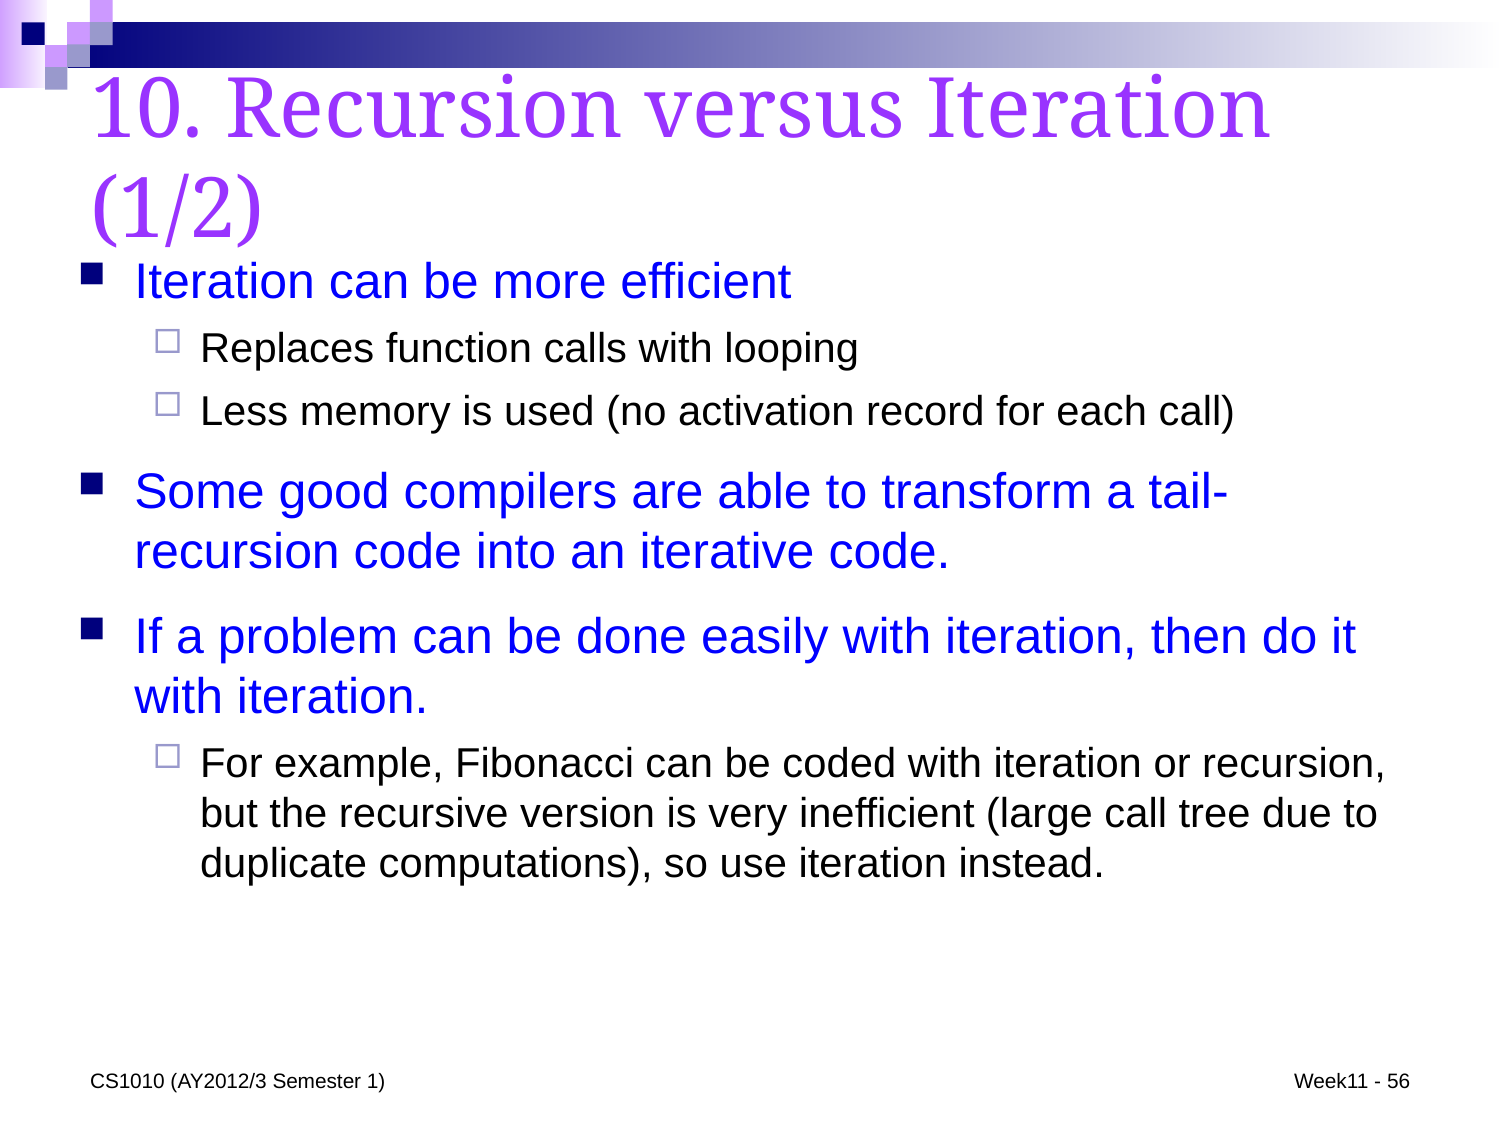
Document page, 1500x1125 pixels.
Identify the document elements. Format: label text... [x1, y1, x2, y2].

slide_number Week11 - 56 [1074, 1024, 1426, 1101]
list Iteration can be more efficient Replaces function calls with looping Less memory is used (no activation record for each call) Some good compilers are able to transform a tail-recursion code into an iterative code. If a problem can be done easily with iteration, then do it with iteration. For example, Fibonacci can be coded with iteration or recursion, but the recursive version is very inefficient (large call tree due to duplicate computations), so use iteration instead. [62, 240, 1422, 1053]
footer CS1010 (AY2012/3 Semester 1) [74, 1024, 551, 1101]
title 10. Recursion versus Iteration (1/2) [74, 74, 1426, 234]
